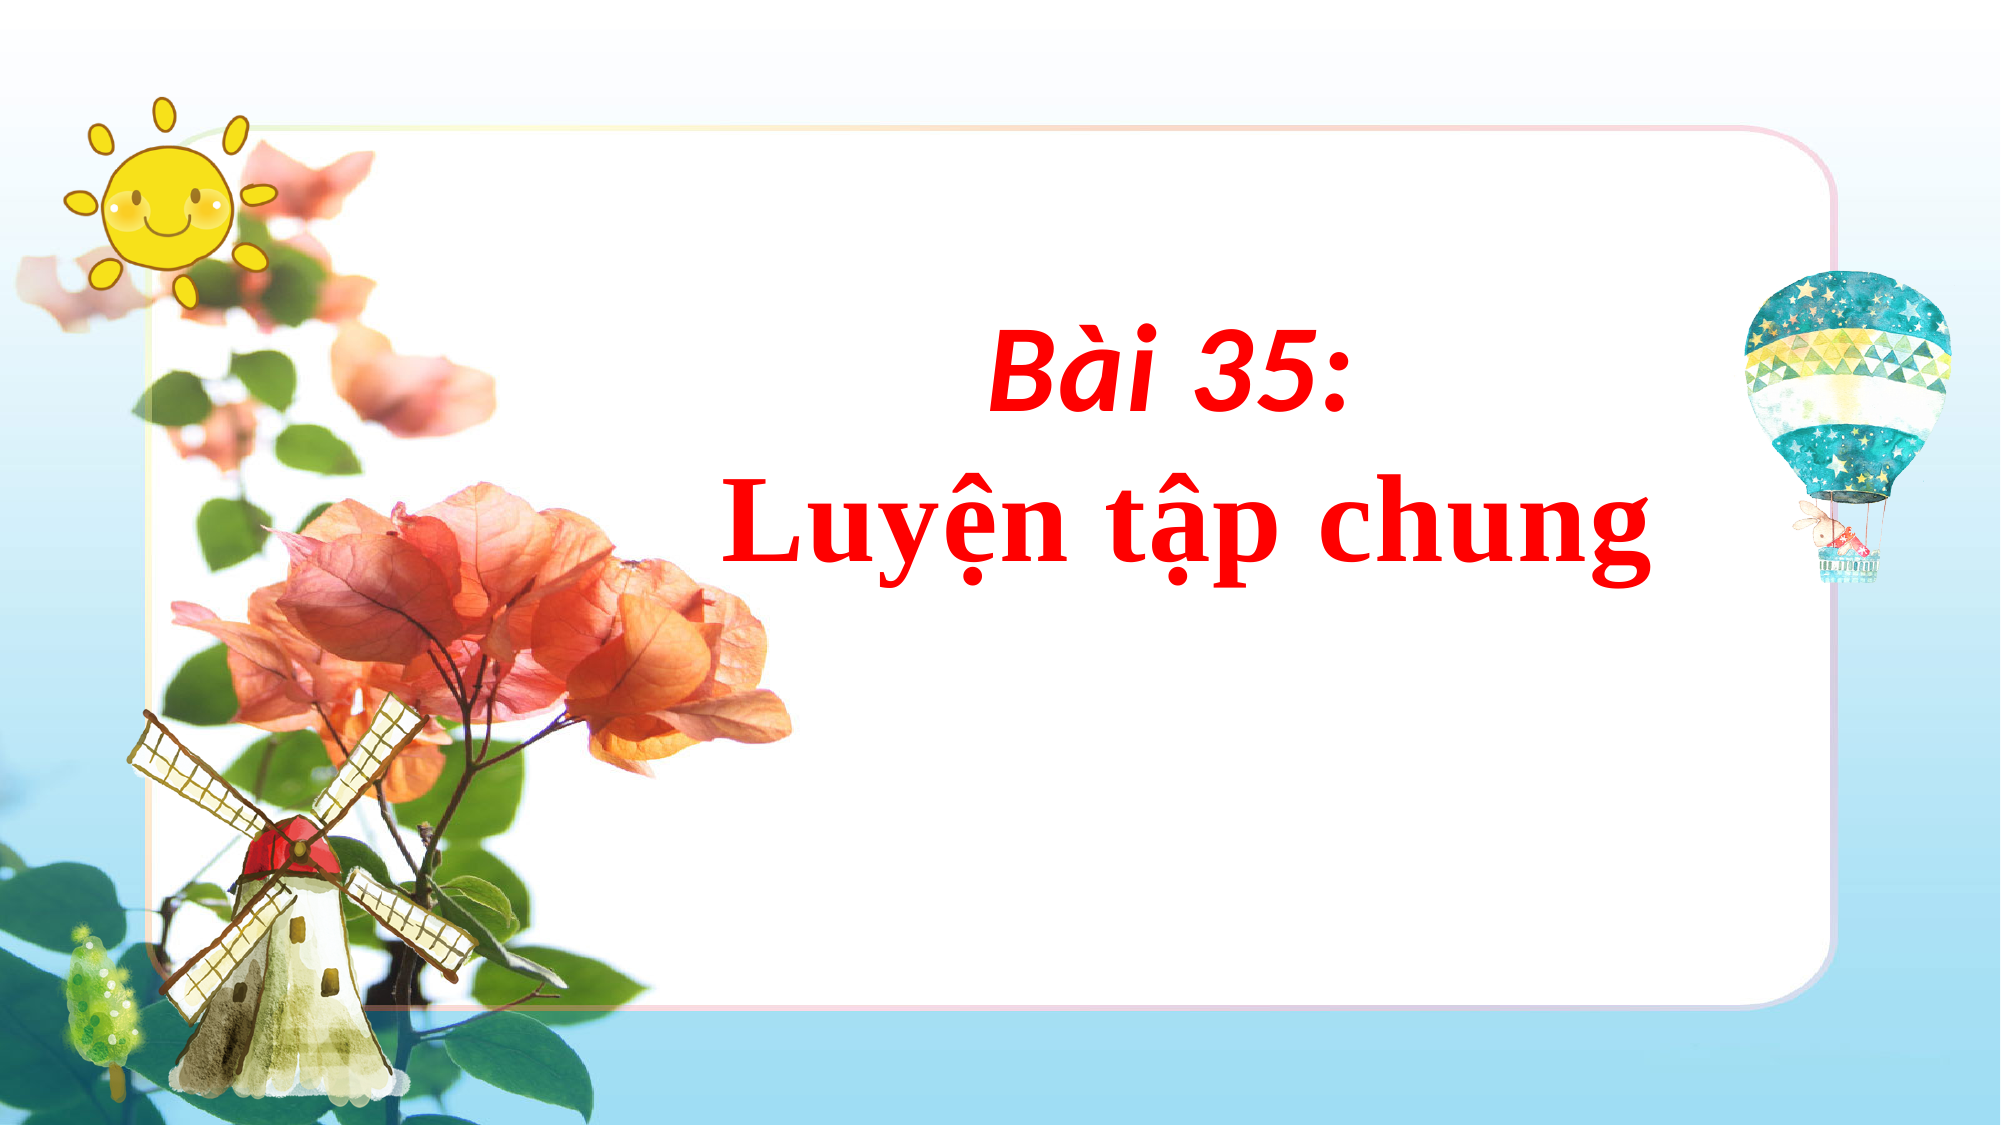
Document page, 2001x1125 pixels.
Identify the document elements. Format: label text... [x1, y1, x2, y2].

picture [0, 0, 2001, 1125]
text_box Bài 35: Luyện tập chung [481, 278, 1716, 594]
